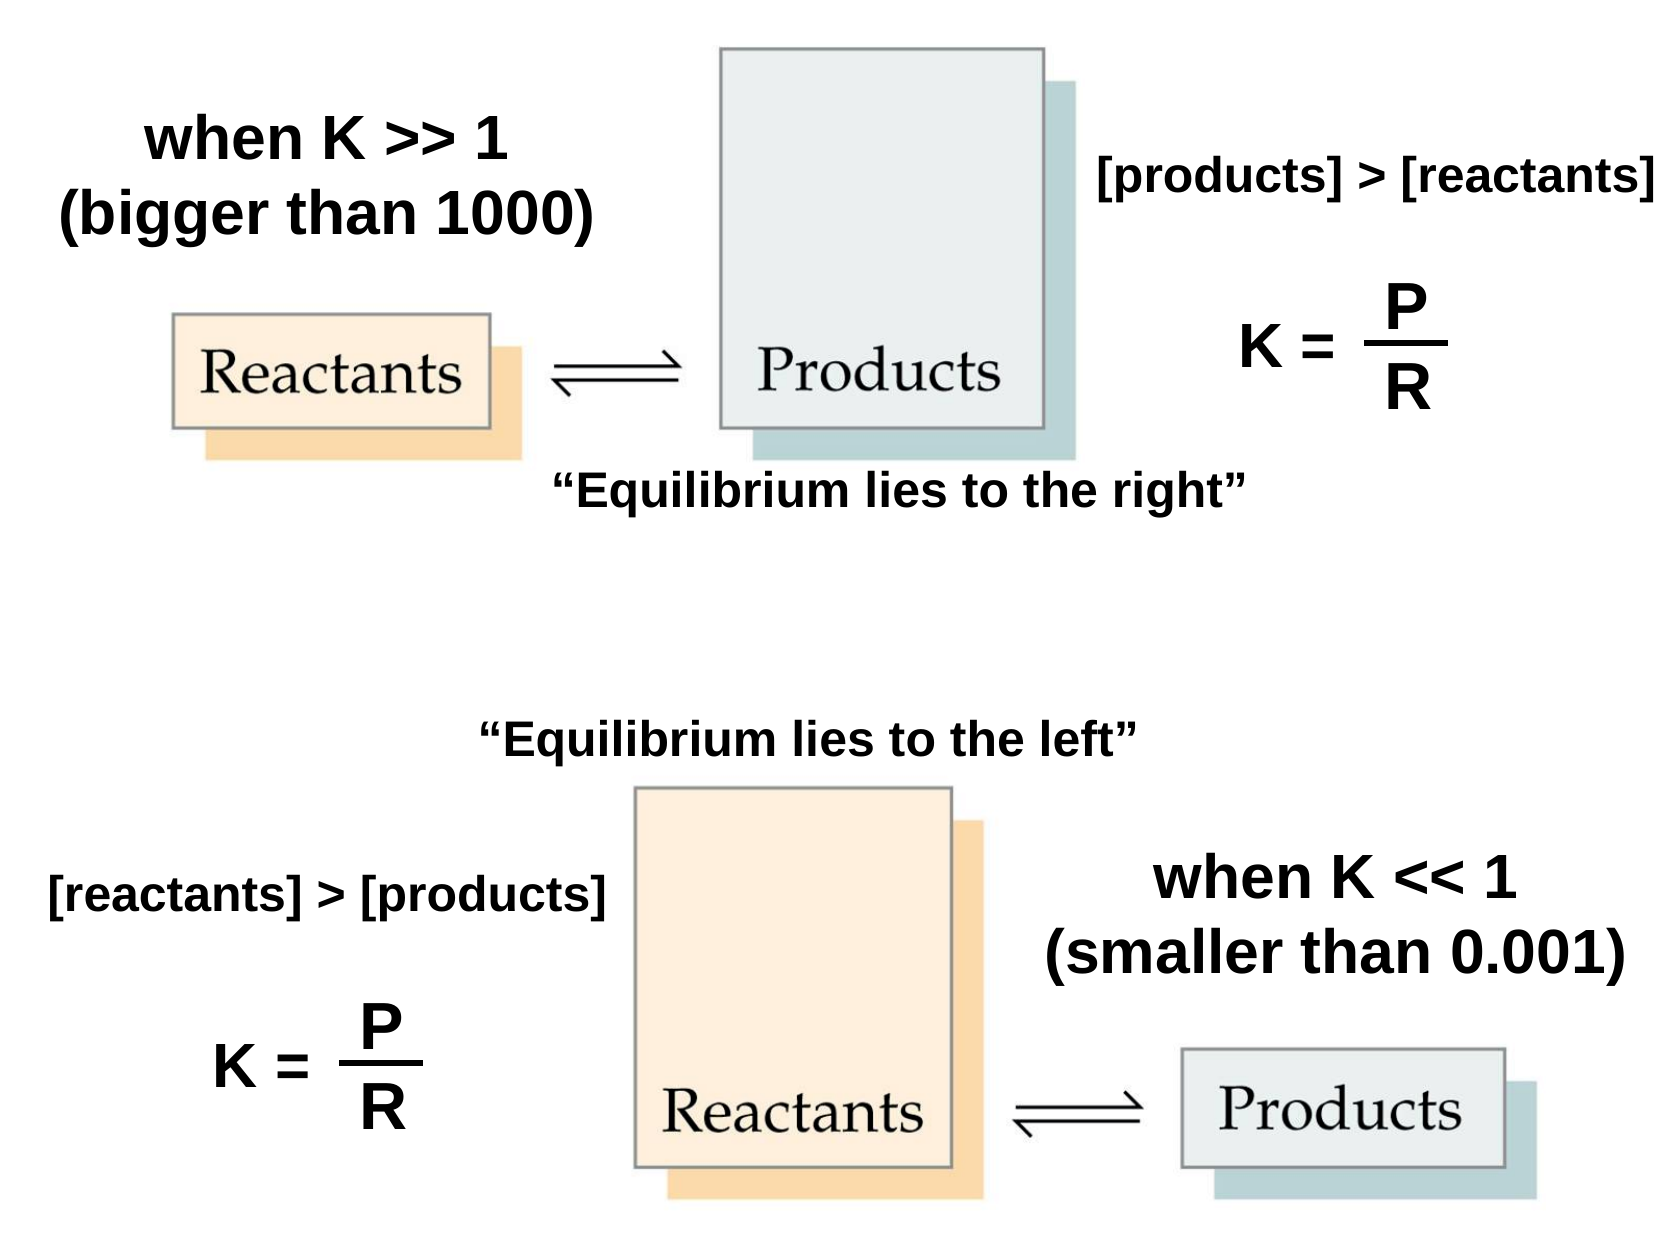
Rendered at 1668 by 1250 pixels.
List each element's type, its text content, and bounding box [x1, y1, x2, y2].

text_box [1223, 254, 1486, 432]
text_box when K >> 1 (bigger than 1000) [33, 90, 156, 255]
text_box [reactants] > [products] [32, 854, 618, 929]
text_box “Equilibrium lies to the right” [535, 449, 1264, 525]
picture [161, 39, 1085, 480]
picture [623, 774, 1546, 1215]
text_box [197, 974, 461, 1152]
text_box “Equilibrium lies to the left” [462, 698, 1155, 774]
text_box when K << 1 (smaller than 0.001) [1549, 828, 1668, 993]
text_box [products] > [reactants] [1089, 135, 1668, 211]
